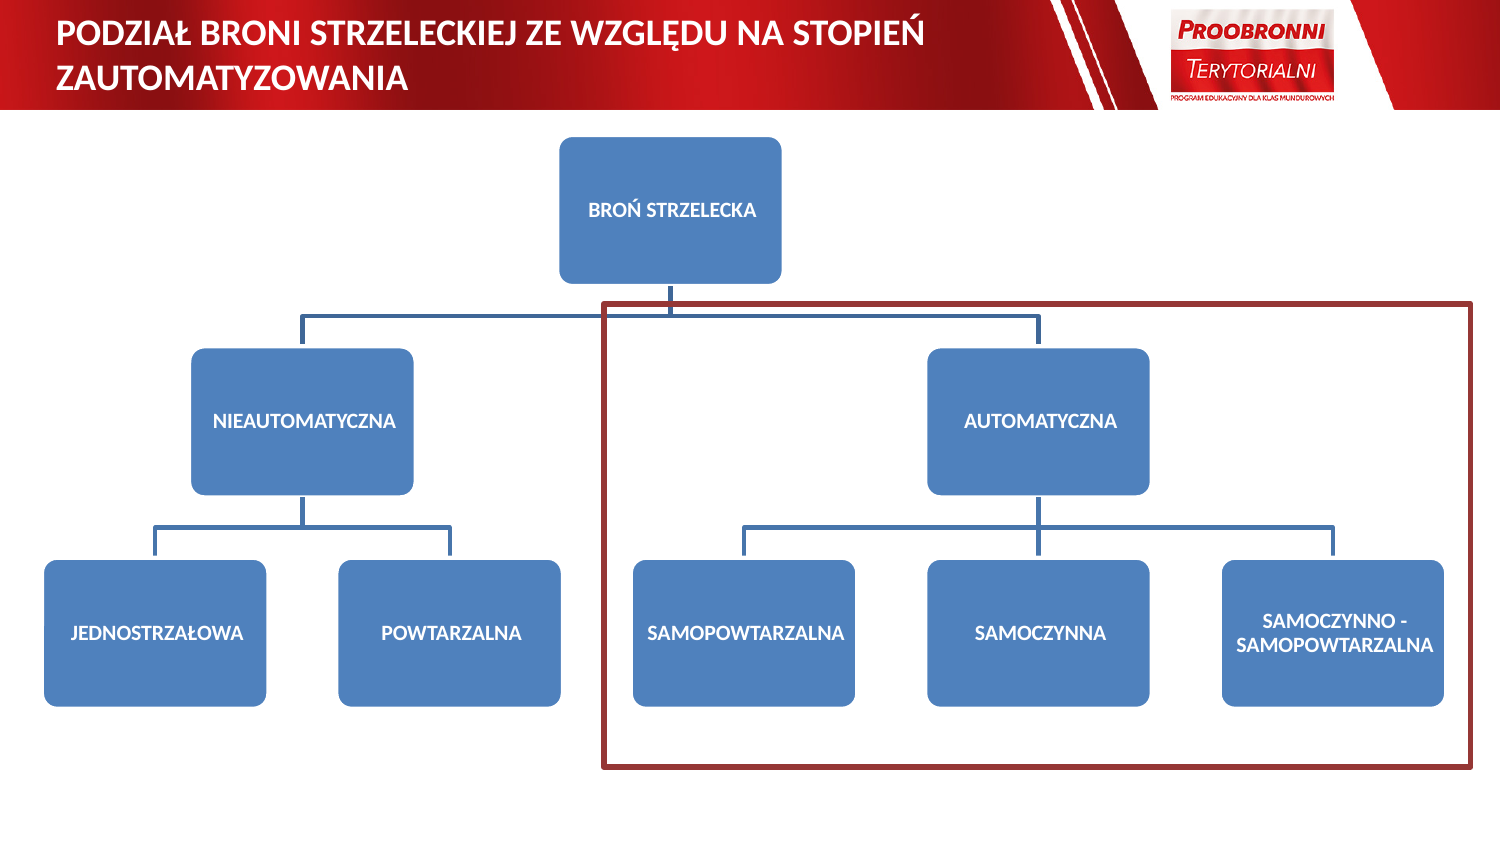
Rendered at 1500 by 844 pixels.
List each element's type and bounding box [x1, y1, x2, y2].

picture [0, 0, 1500, 110]
text_box [41, 88, 1448, 756]
text_box [602, 302, 1473, 769]
